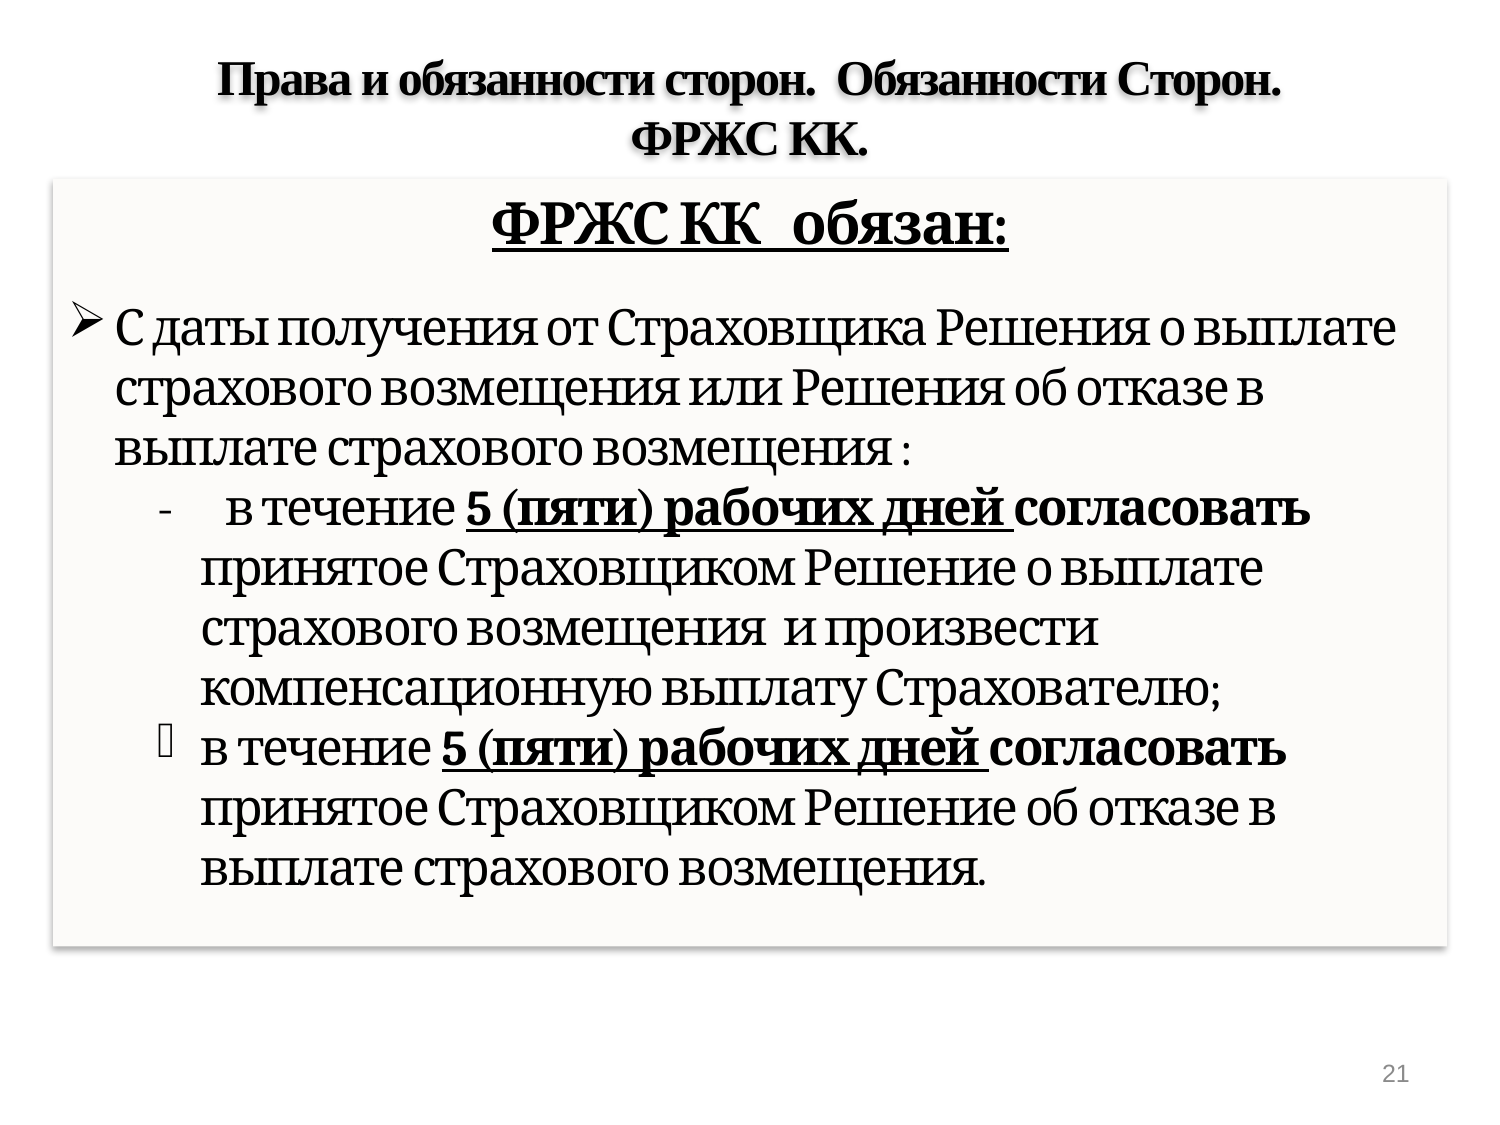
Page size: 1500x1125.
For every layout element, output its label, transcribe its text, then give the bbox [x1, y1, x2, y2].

slide_number 21 [1074, 1042, 1425, 1103]
text_box Права и обязанности сторон. Обязанности Сторон. ФРЖС КК. [74, 89, 1425, 173]
text_box ФРЖС КК обязан: С даты получения от Страховщика Решения о выплате страхового возмещения или Решения об отказе в выплате страхового возмещения : - в течение 5 (пяти) рабочих дней согласовать принятое Страховщиком Решение о выплате страхового возмещения и произвести компенсационную выплату Страхователю; в течение 5 (пяти) рабочих дней согласовать принятое Страховщиком Решение об отказе в выплате страхового возмещения. [53, 178, 1448, 947]
